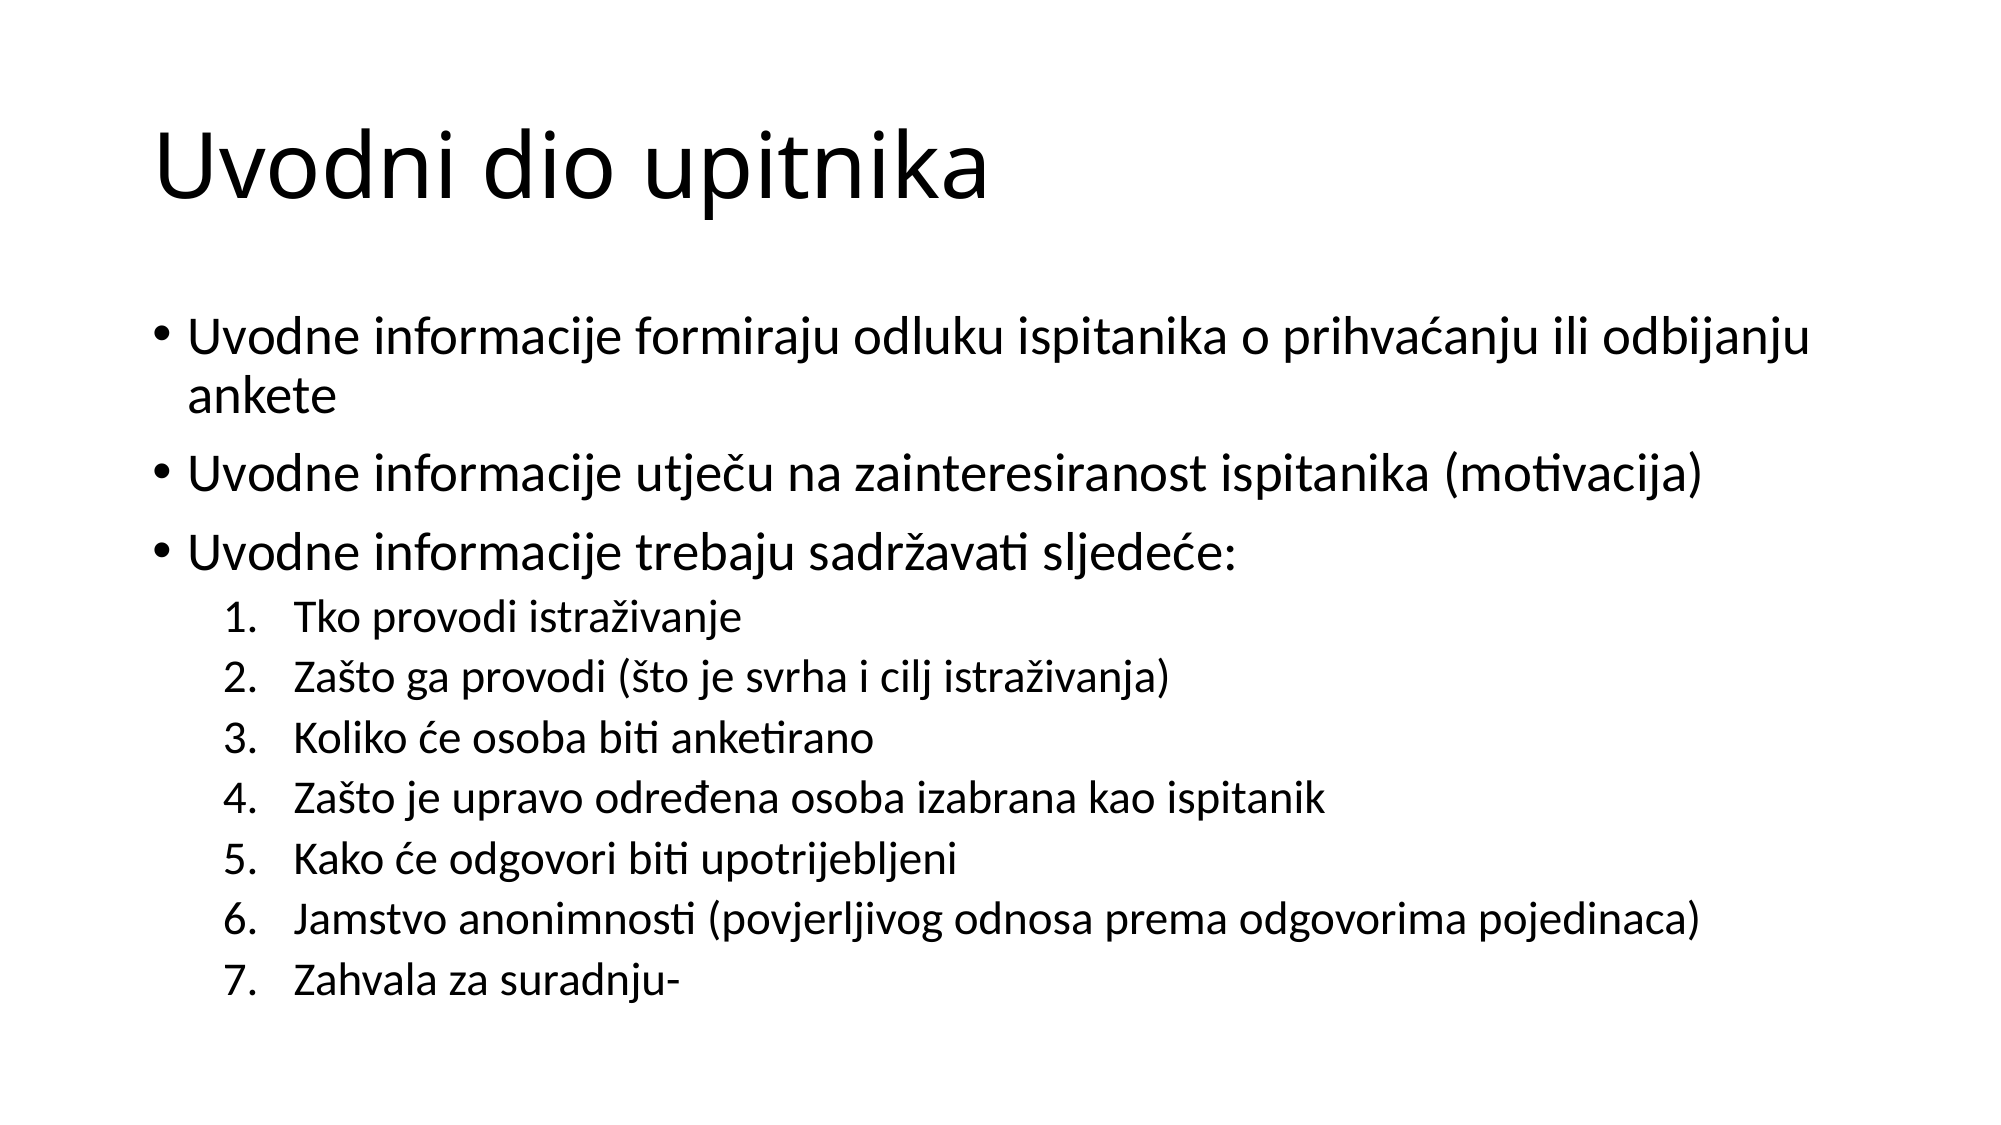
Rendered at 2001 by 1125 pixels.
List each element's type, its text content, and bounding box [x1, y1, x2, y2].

title Uvodni dio upitnika [137, 59, 1863, 278]
list Uvodne informacije formiraju odluku ispitanika o prihvaćanju ili odbijanju ankete Uvodne informacije utječu na zainteresiranost ispitanika (motivacija) Uvodne informacije trebaju sadržavati sljedeće: Tko provodi istraživanje Zašto ga provodi (što je svrha i cilj istraživanja) Koliko će osoba biti anketirano Zašto je upravo određena osoba izabrana kao ispitanik Kako će odgovori biti upotrijebljeni Jamstvo anonimnosti (povjerljivog odnosa prema odgovorima pojedinaca) Zahvala za suradnju- [137, 299, 1863, 1014]
